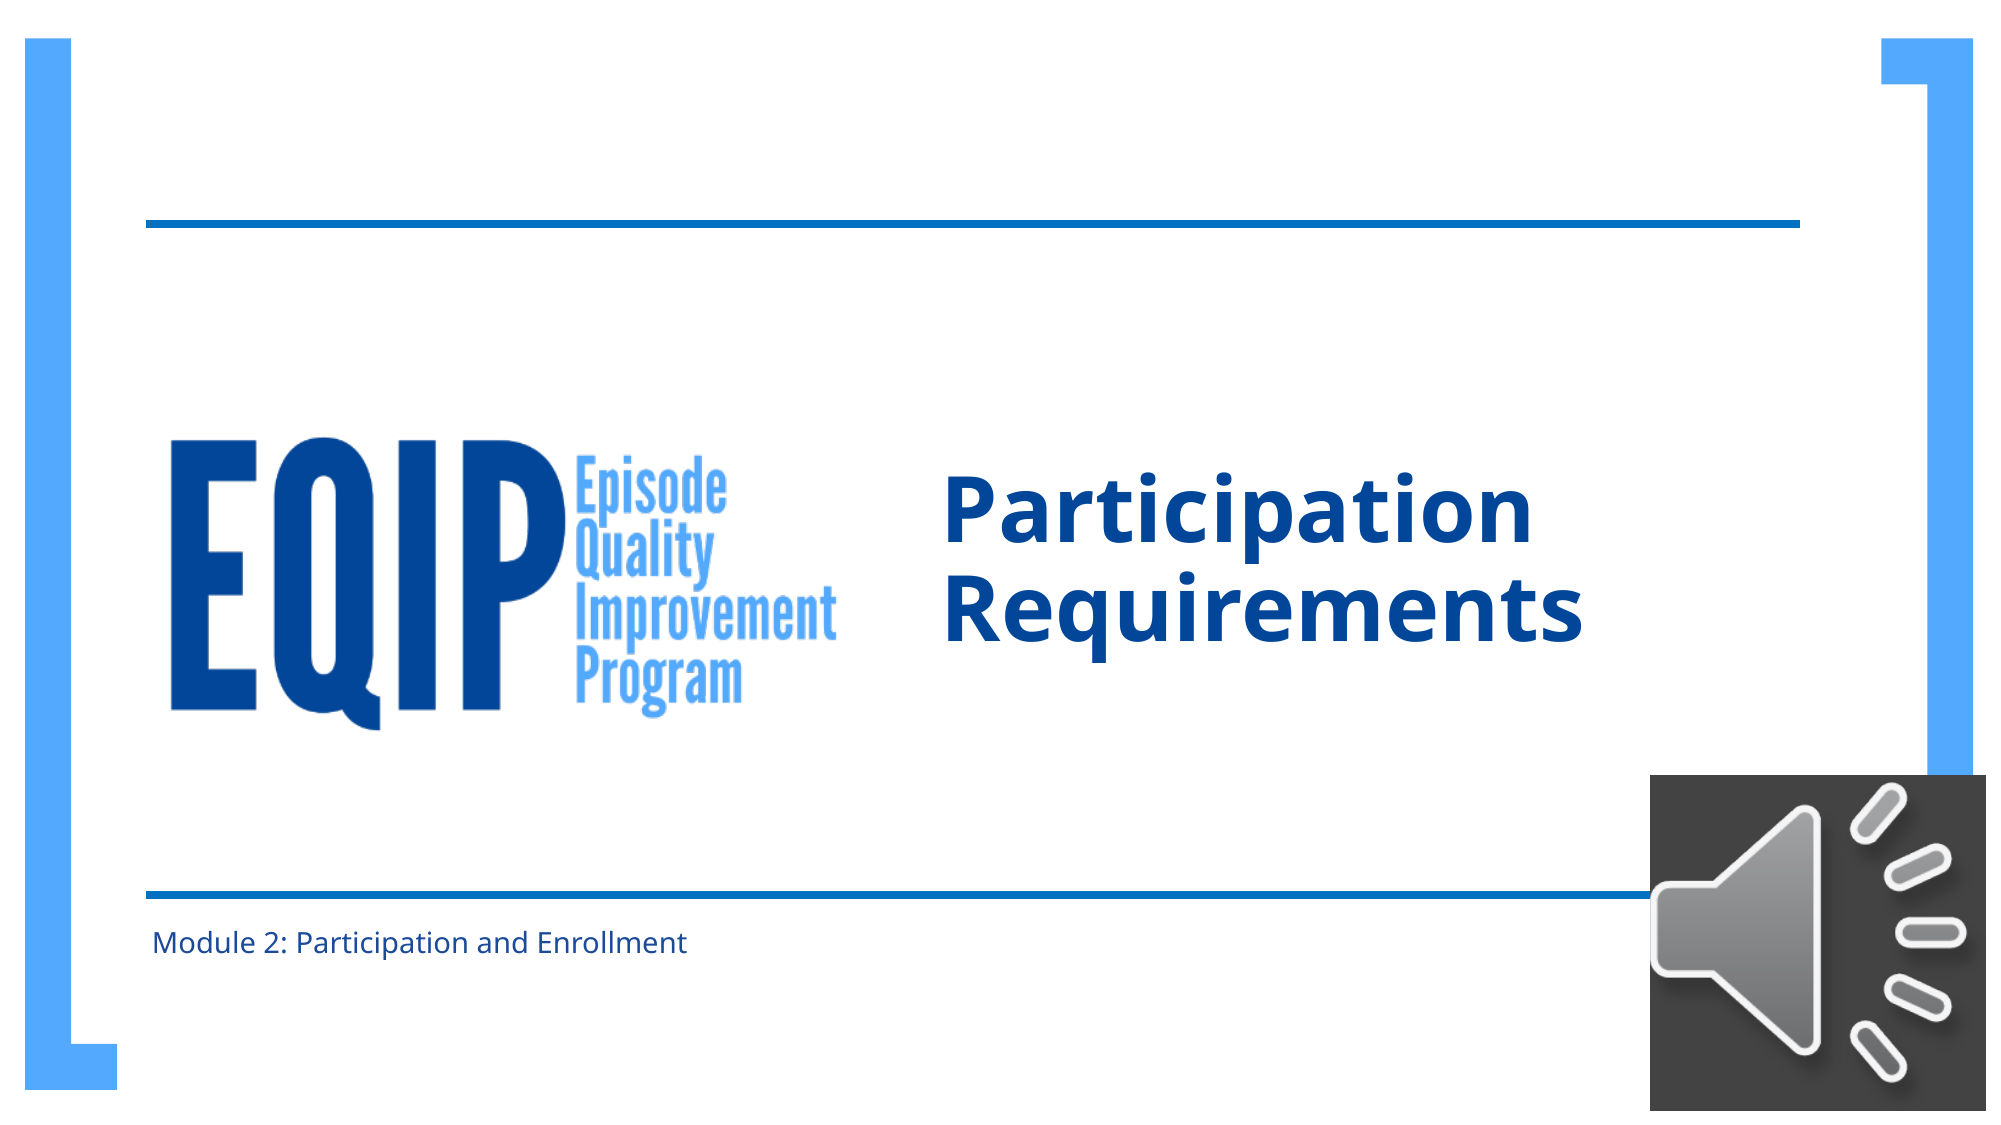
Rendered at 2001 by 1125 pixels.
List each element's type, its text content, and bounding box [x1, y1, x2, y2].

text_box Module 2: Participation and Enrollment [137, 917, 750, 968]
title Participation Requirements [925, 435, 1840, 690]
picture [110, 201, 868, 956]
picture [1648, 773, 1987, 1112]
